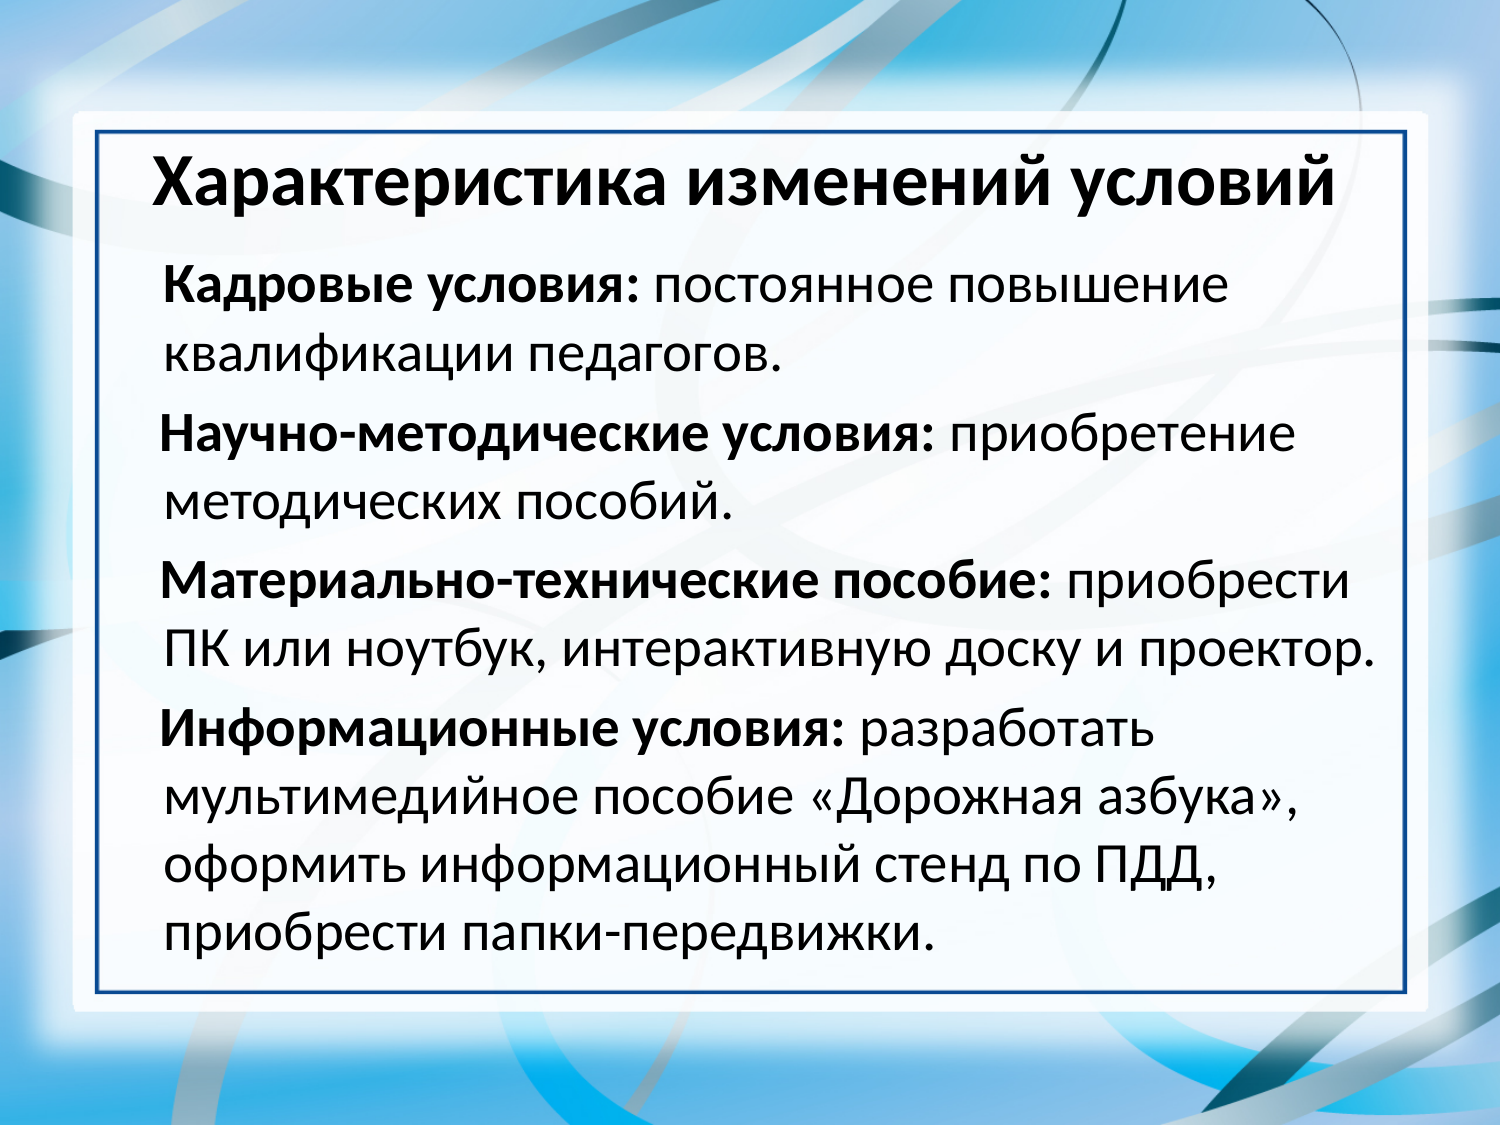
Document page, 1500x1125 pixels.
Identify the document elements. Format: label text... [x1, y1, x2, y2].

title Характеристика изменений условий [70, 82, 1421, 270]
picture [0, 0, 1500, 1125]
list Кадровые условия: постоянное повышение квалификации педагогов. Научно-методические условия: приобретение методических пособий. Материально-технические пособие: приобрести ПК или ноутбук, интерактивную доску и проектор. Информационные условия: разработать мультимедийное пособие «Дорожная азбука», оформить информационный стенд по ПДД, приобрести папки-передвижки. [93, 234, 1407, 997]
